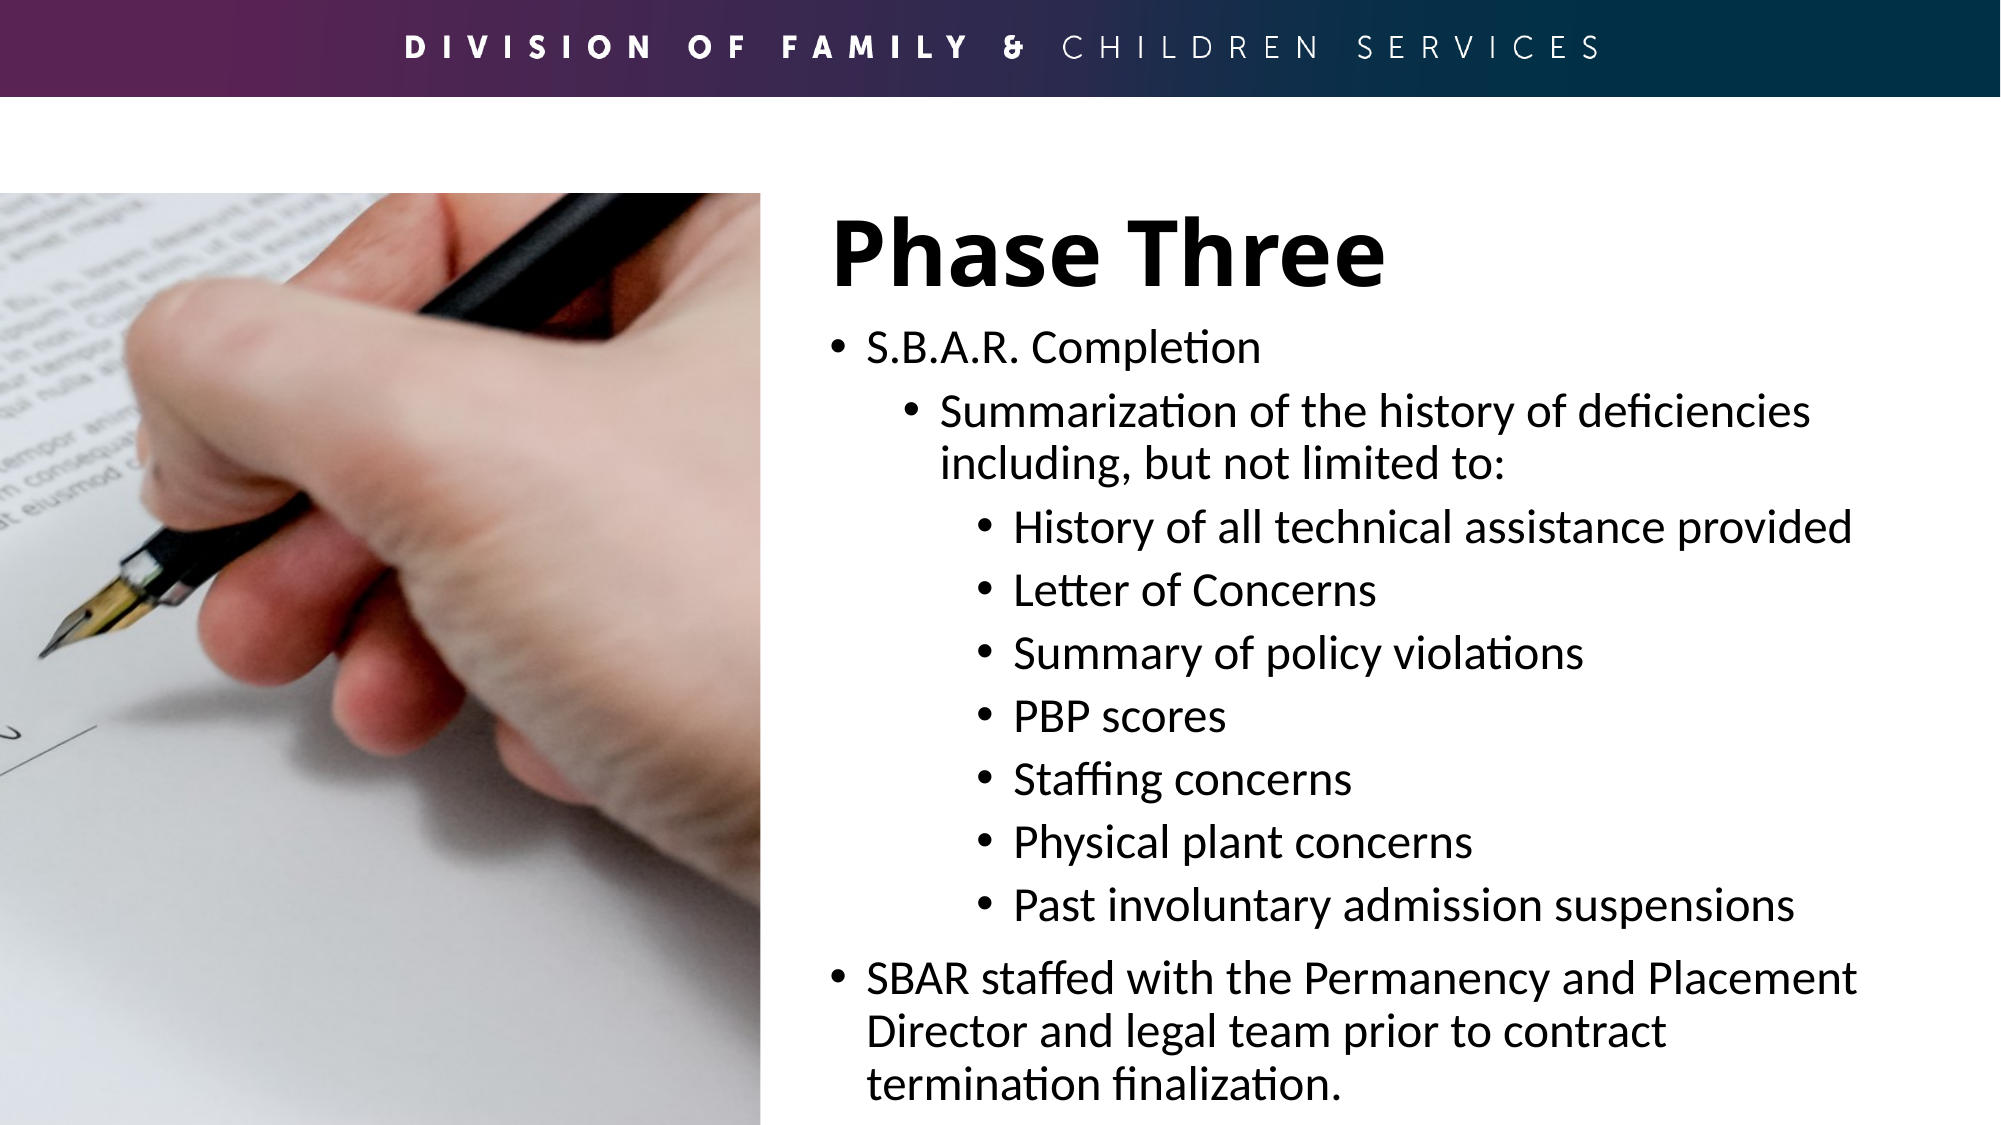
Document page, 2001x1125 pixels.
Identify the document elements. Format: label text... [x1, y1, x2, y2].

picture [1552, 37, 1556, 57]
picture [1584, 40, 1596, 54]
picture [1515, 36, 1531, 44]
title Phase Three [814, 103, 1895, 314]
list S.B.A.R. Completion Summarization of the history of deficiencies including, but not limited to: History of all technical assistance provided Letter of Concerns Summary of policy violations PBP scores Staffing concerns Physical plant concerns Past involuntary admission suspensions SBAR staffed with the Permanency and Placement Director and legal team prior to contract termination finalization. [814, 314, 1895, 1125]
picture [1515, 51, 1523, 58]
picture [0, 0, 2001, 1125]
